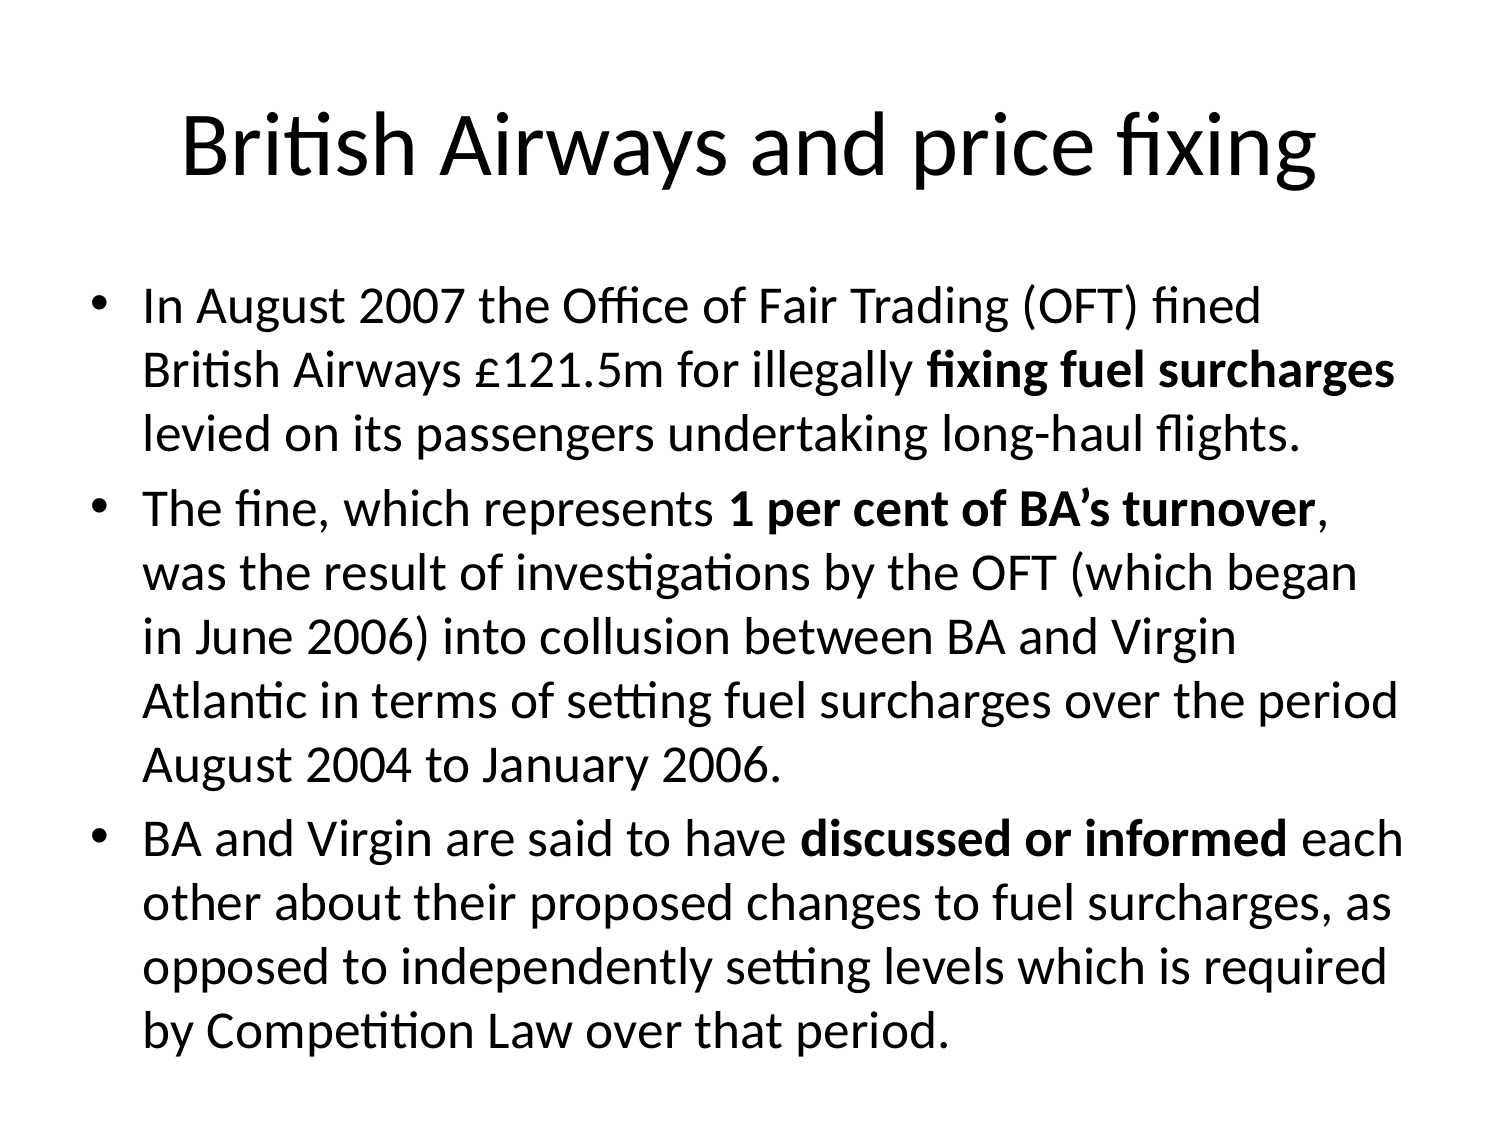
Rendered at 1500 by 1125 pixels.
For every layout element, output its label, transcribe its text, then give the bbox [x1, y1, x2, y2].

list In August 2007 the Office of Fair Trading (OFT) fined British Airways £121.5m for illegally fixing fuel surcharges levied on its passengers undertaking long-haul flights. The fine, which represents 1 per cent of BA’s turnover, was the result of investigations by the OFT (which began in June 2006) into collusion between BA and Virgin Atlantic in terms of setting fuel surcharges over the period August 2004 to January 2006. BA and Virgin are said to have discussed or informed each other about their proposed changes to fuel surcharges, as opposed to independently setting levels which is required by Competition Law over that period. [75, 262, 1425, 1071]
title British Airways and price fixing [75, 45, 1425, 233]
